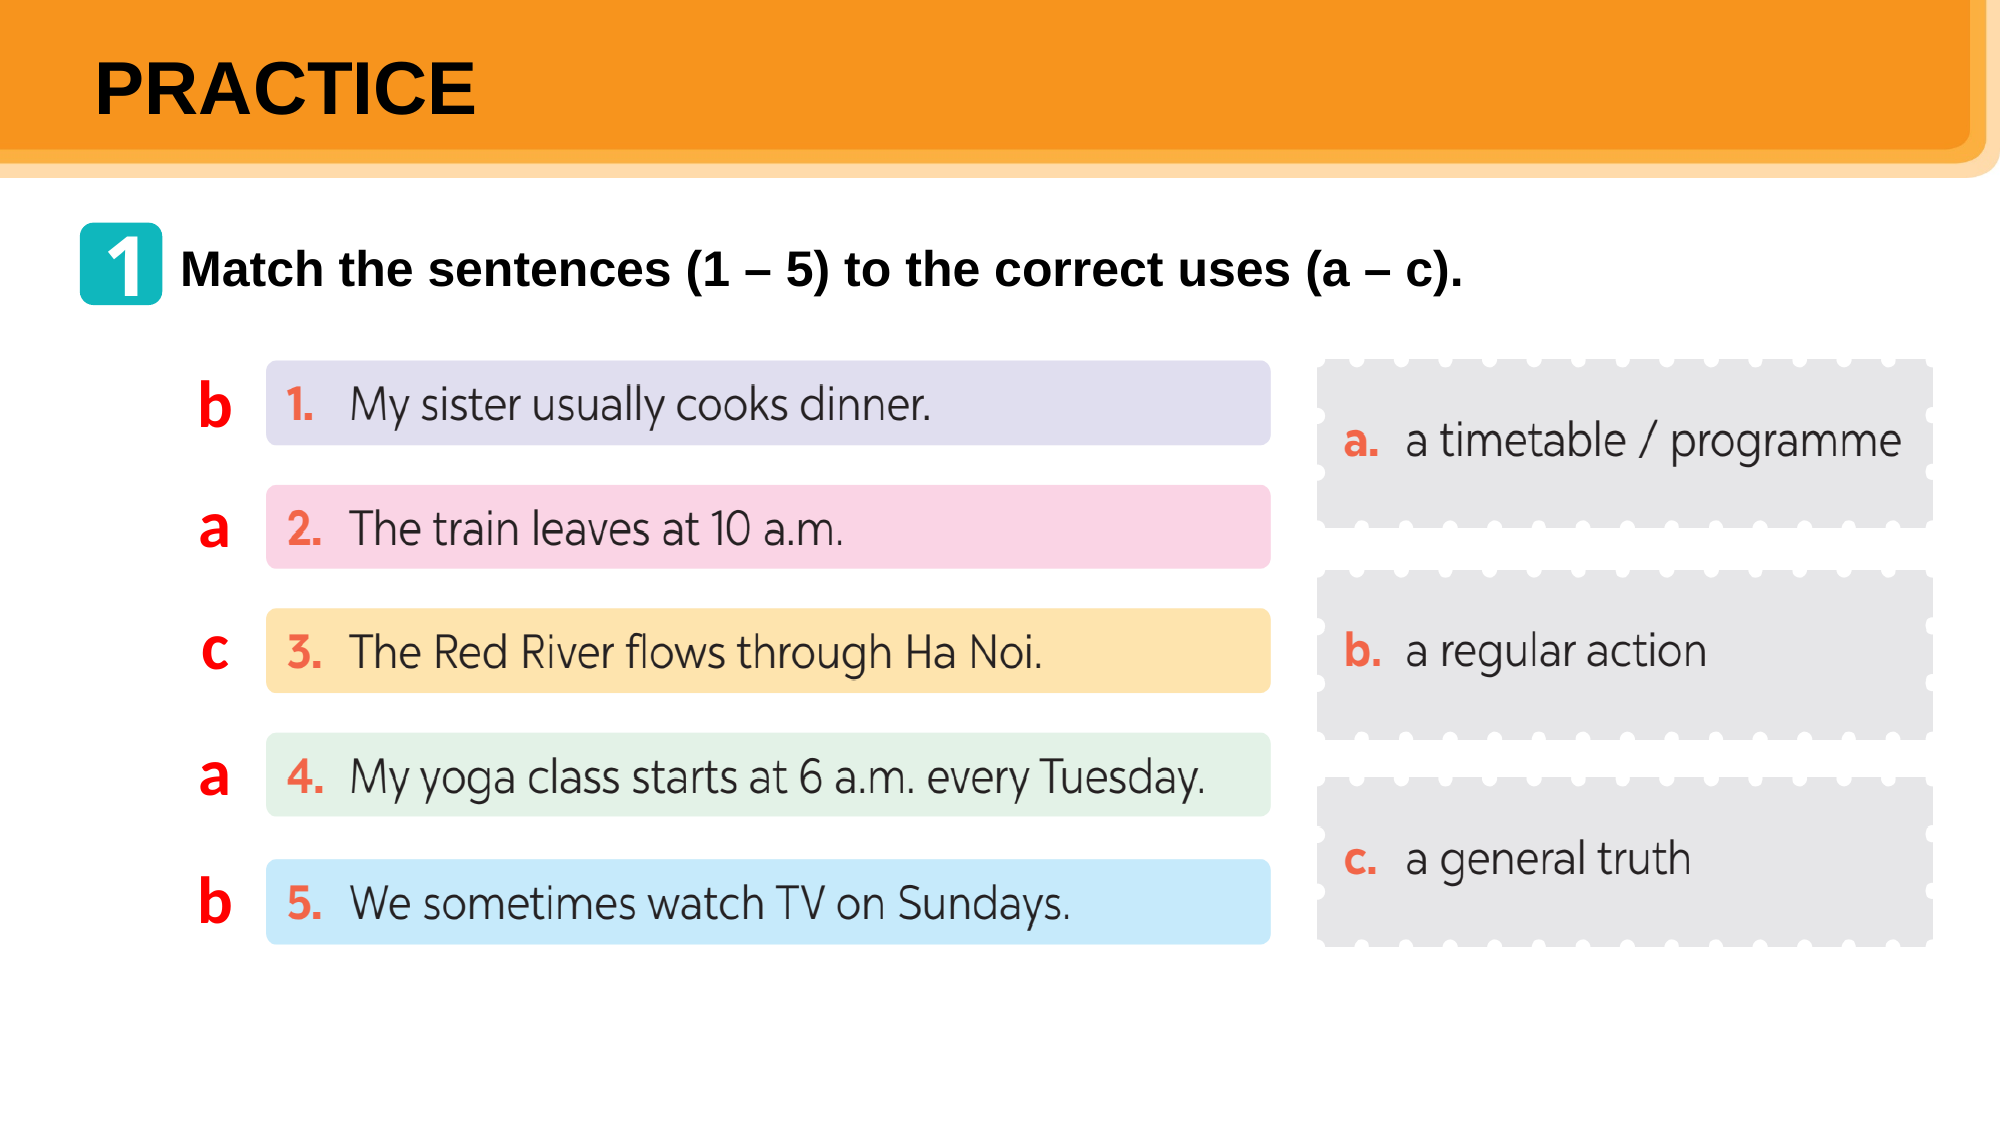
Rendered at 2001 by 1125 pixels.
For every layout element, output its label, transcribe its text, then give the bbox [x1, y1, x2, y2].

text_box [154, 222, 164, 305]
text_box 1 [88, 205, 154, 321]
picture [240, 336, 1958, 975]
text_box c [170, 595, 240, 691]
text_box b [170, 849, 240, 945]
text_box Match the sentences (1 – 5) to the correct uses (a – c). [165, 229, 1840, 305]
text_box [78, 222, 88, 305]
text_box a [170, 473, 240, 569]
text_box b [170, 353, 240, 448]
picture [0, 0, 2000, 178]
text_box a [170, 721, 240, 817]
